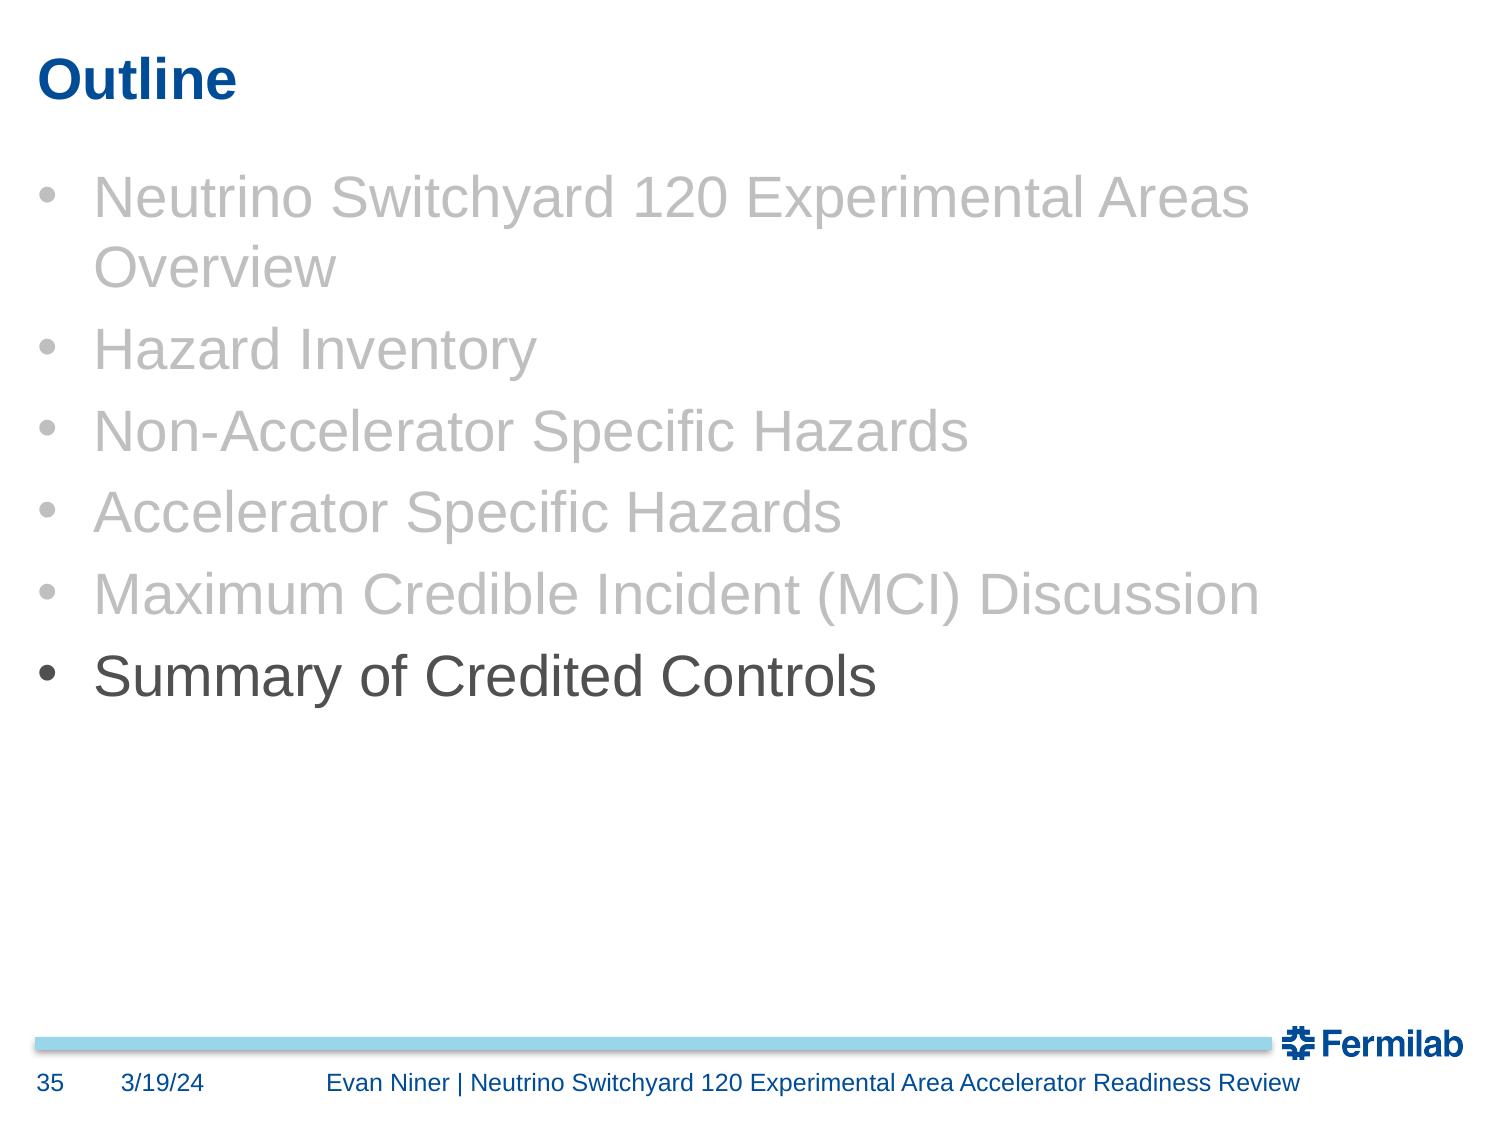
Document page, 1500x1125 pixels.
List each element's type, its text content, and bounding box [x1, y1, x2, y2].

title Outline [37, 41, 1463, 112]
list Neutrino Switchyard 120 Experimental Areas Overview Hazard Inventory Non-Accelerator Specific Hazards Accelerator Specific Hazards Maximum Credible Incident (MCI) Discussion Summary of Credited Controls [37, 159, 1461, 925]
picture [1282, 1026, 1463, 1060]
footer Evan Niner | Neutrino Switchyard 120 Experimental Area Accelerator Readiness Review [325, 1066, 1326, 1104]
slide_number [120, 1066, 360, 1106]
slide_number 35 [36, 1066, 105, 1106]
